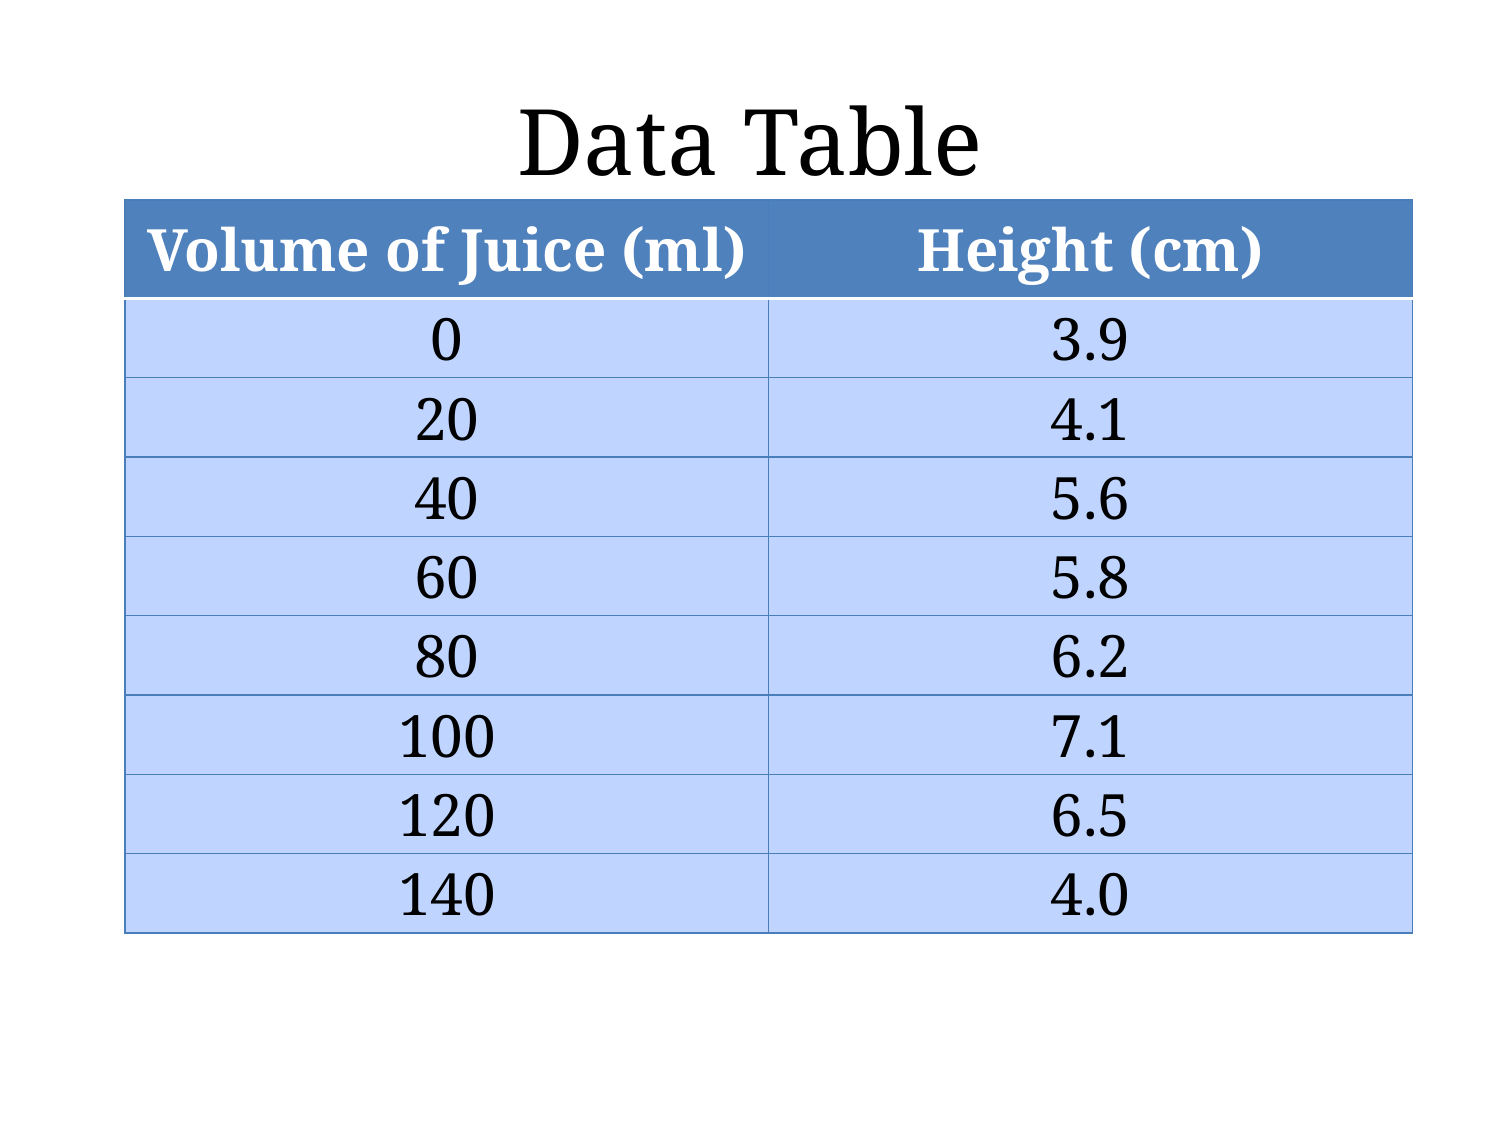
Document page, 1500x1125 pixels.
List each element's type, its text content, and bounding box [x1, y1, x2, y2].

table_cell 40 [126, 458, 768, 536]
table_cell 120 [126, 775, 768, 853]
table_cell 6.2 [769, 616, 1412, 694]
table_cell 5.6 [769, 458, 1412, 536]
table_header Height (cm) [769, 201, 1412, 297]
table_cell 20 [126, 378, 768, 456]
table_cell 60 [126, 537, 768, 615]
table_cell 7.1 [769, 696, 1412, 774]
table_cell 100 [126, 696, 768, 774]
table_cell 4.1 [769, 378, 1412, 456]
table_cell 5.8 [769, 537, 1412, 615]
table_cell 80 [126, 616, 768, 694]
table_cell 3.9 [769, 300, 1412, 377]
title Data Table [74, 44, 1426, 233]
table_cell 6.5 [769, 775, 1412, 853]
table_cell 140 [126, 854, 768, 932]
table_cell 4.0 [769, 854, 1412, 932]
table_cell 0 [126, 300, 768, 377]
table_header Volume of Juice (ml) [126, 201, 768, 297]
